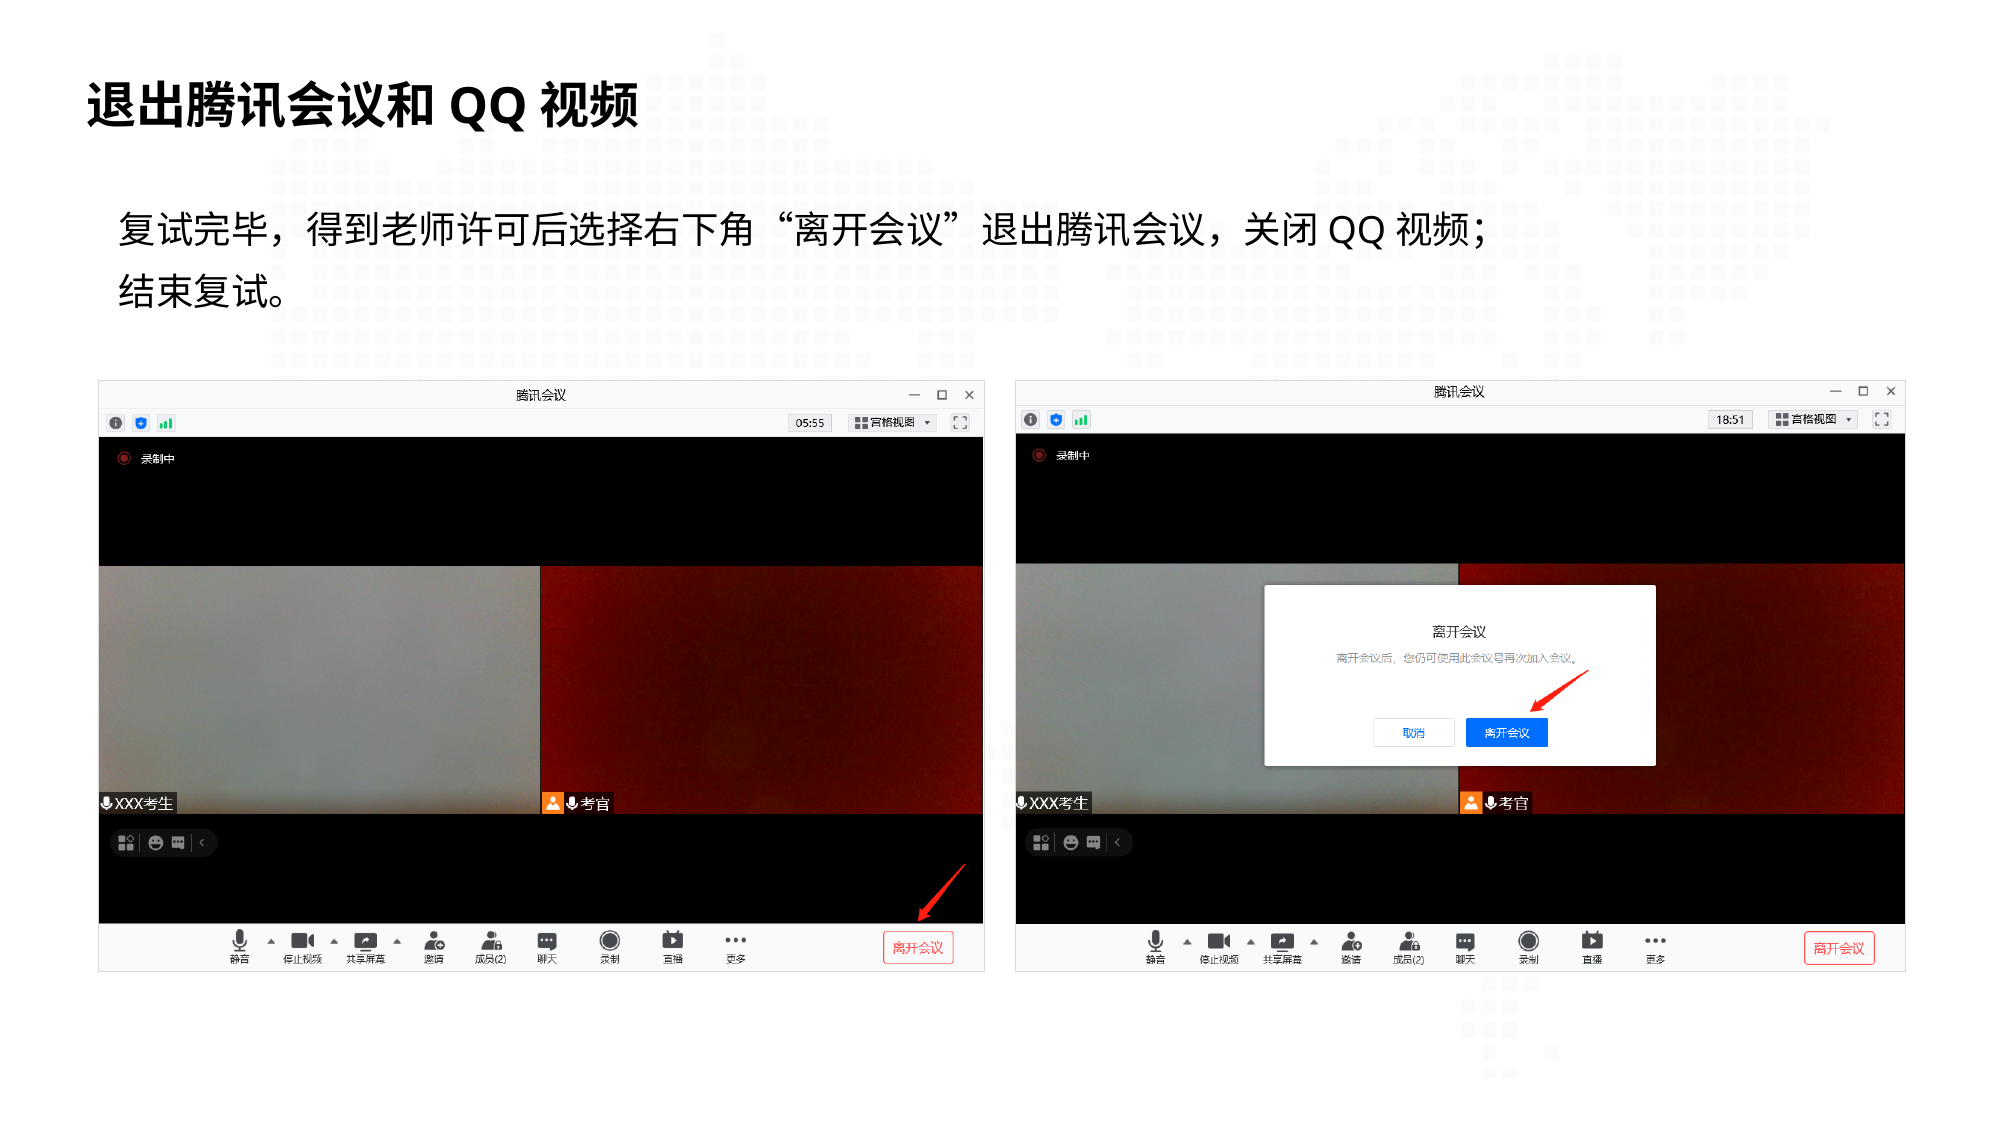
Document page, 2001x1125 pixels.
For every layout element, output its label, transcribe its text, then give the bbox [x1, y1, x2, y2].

subtitle 复试完毕，得到老师许可后选择右下角“离开会议”退出腾讯会议，关闭QQ视频； 结束复试。 [103, 204, 1819, 332]
title 退出腾讯会议和QQ视频 [71, 0, 991, 141]
picture [1015, 380, 1906, 972]
picture [98, 380, 985, 972]
